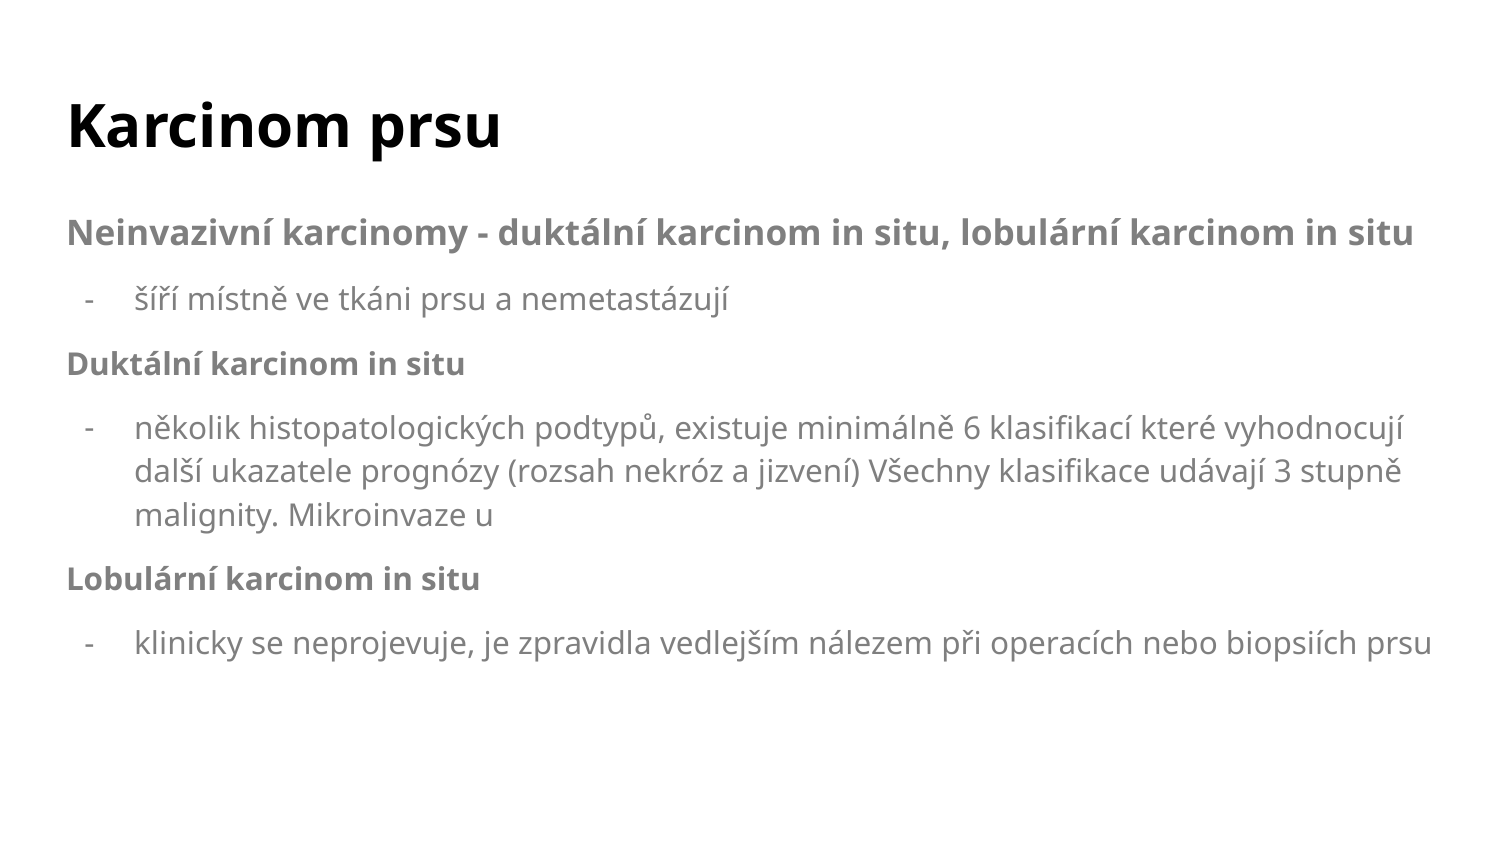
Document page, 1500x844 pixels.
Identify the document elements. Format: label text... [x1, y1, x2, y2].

list Neinvazivní karcinomy - duktální karcinom in situ, lobulární karcinom in situ šíří místně ve tkáni prsu a nemetastázují Duktální karcinom in situ několik histopatologických podtypů, existuje minimálně 6 klasifikací které vyhodnocují další ukazatele prognózy (rozsah nekróz a jizvení) Všechny klasifikace udávají 3 stupně malignity. Mikroinvaze u Lobulární karcinom in situ klinicky se neprojevuje, je zpravidla vedlejším nálezem při operacích nebo biopsiích prsu [51, 189, 1449, 750]
title Karcinom prsu [51, 72, 1449, 176]
